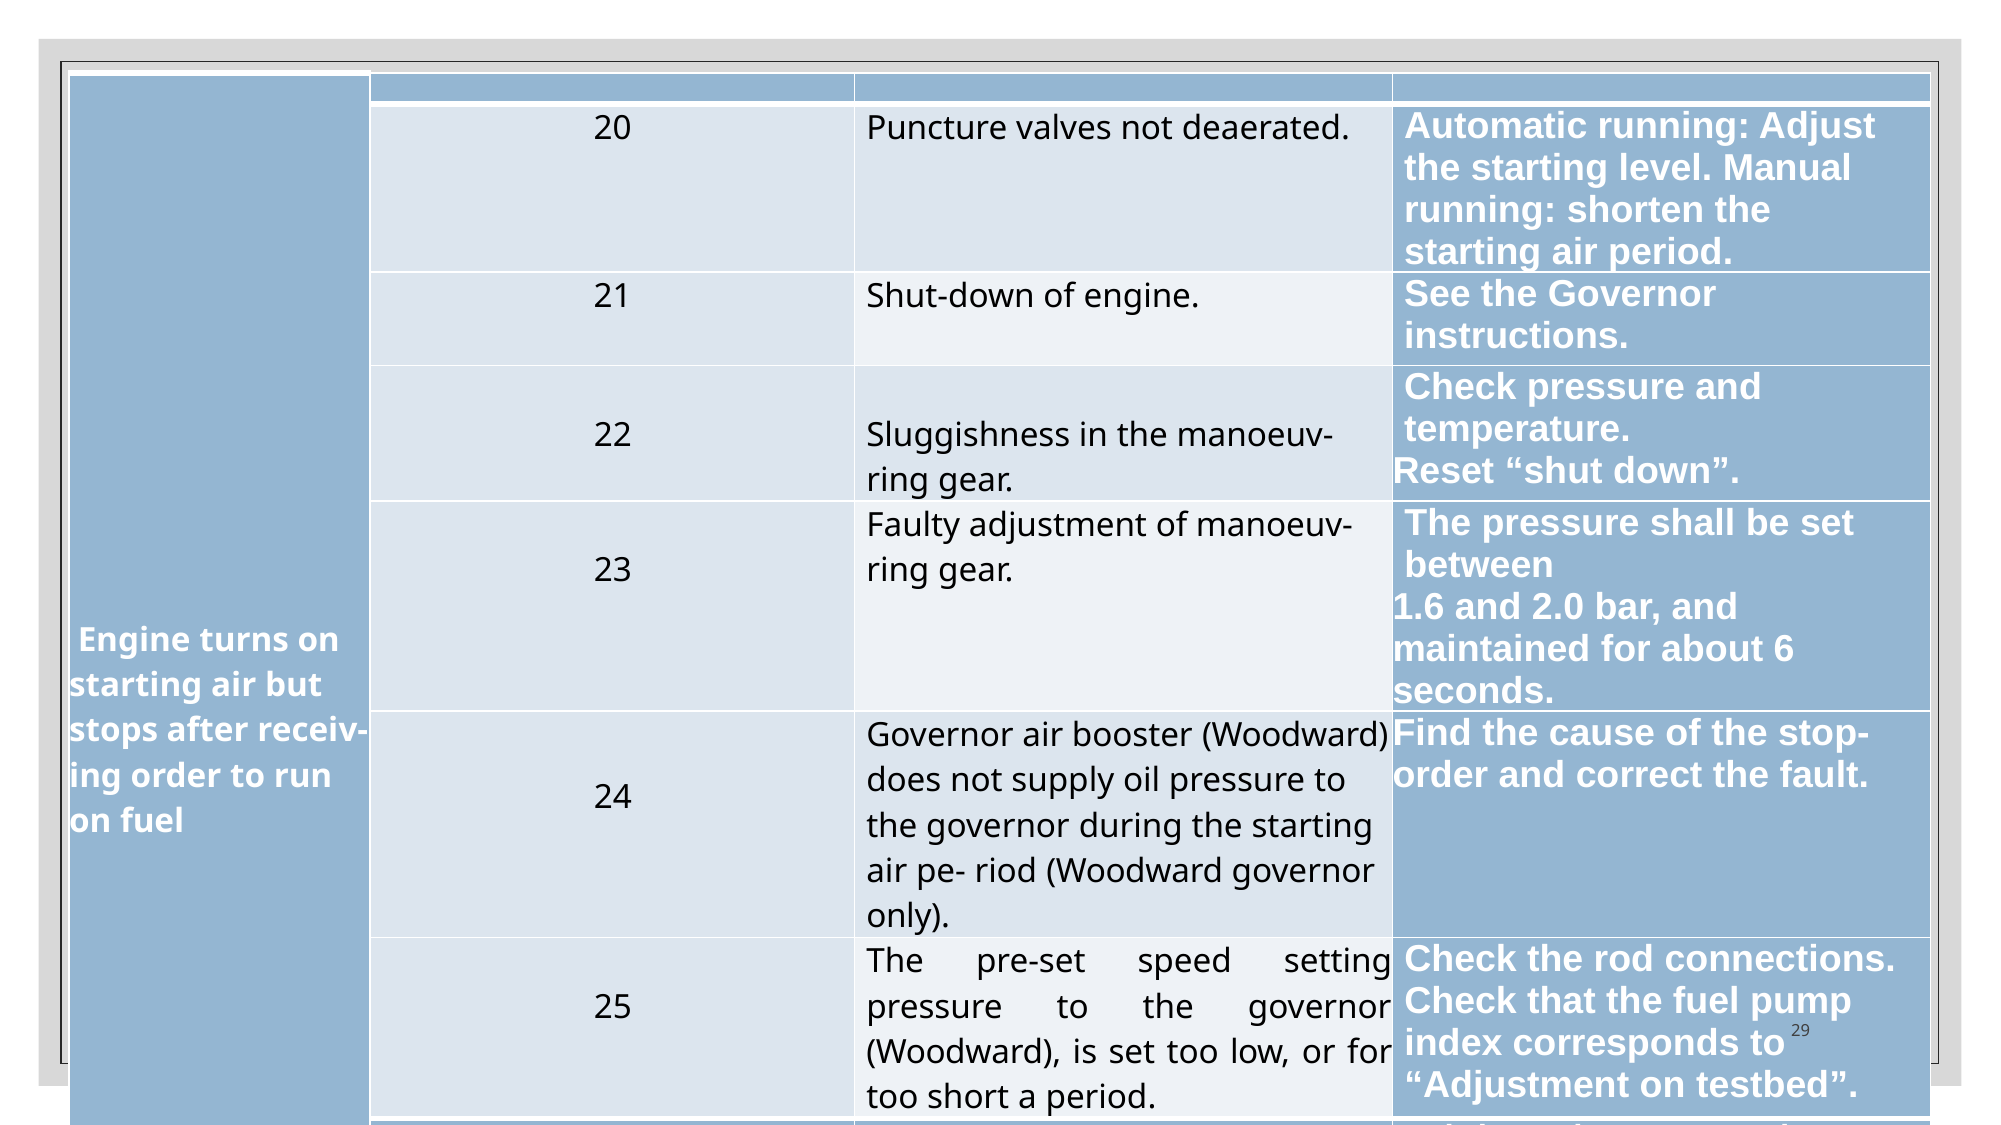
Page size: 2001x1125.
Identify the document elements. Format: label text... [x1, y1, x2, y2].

table_header [855, 74, 1392, 101]
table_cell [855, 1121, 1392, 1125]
table_cell Sluggishness in the manoeuv- ring gear. [855, 366, 1392, 500]
table_cell Puncture valves not deaerated. [855, 107, 1392, 271]
table_cell 21 [371, 273, 854, 365]
table_cell Governor air booster (Woodward) does not supply oil pressure to the governor during the starting air pe- riod (Woodward governor only). [855, 712, 1392, 937]
table_cell Find the cause of the stop-order and correct the fault. [1393, 712, 1930, 937]
table_cell 23 [371, 502, 854, 710]
table_cell Check pressure and temperature. Reset “shut down”. [1393, 366, 1930, 500]
table_cell 26 [371, 1121, 854, 1125]
table_cell Faulty adjustment of manoeuv- ring gear. [855, 502, 1392, 710]
table_cell The pre-set speed setting pressure to the governor (Woodward), is set too low, or for too short a period. [855, 938, 1392, 1116]
table_header Engine turns on starting air but stops after receiv- ing order to run on fuel [70, 76, 369, 1125]
table_cell 24 [371, 712, 854, 937]
table_cell Shut-down of engine. [855, 273, 1392, 365]
table_header [1393, 74, 1930, 101]
table_cell The pressure shall be set between 1.6 and 2.0 bar, and maintained for about 6 seconds. [1393, 502, 1930, 710]
table_cell Automatic running: Adjust the starting level. Manual running: shorten the starting air period. [1393, 107, 1930, 271]
table_cell 25 [371, 938, 854, 1116]
table_cell See the Governor instructions. [1393, 273, 1930, 365]
table_cell 20 [371, 107, 854, 271]
slide_number 29 [1687, 990, 1825, 1050]
table_header [371, 74, 854, 101]
table_cell Check the rod connections. Check that the fuel pump index corresponds to “Adjustment on testbed”. [1393, 938, 1930, 1116]
table_cell 22 [371, 366, 854, 500]
table_cell Lubricate the manoeuvring gear. En- sure that the fuel pumps, rod connec- tions and bearings are movable. [1393, 1121, 1930, 1125]
